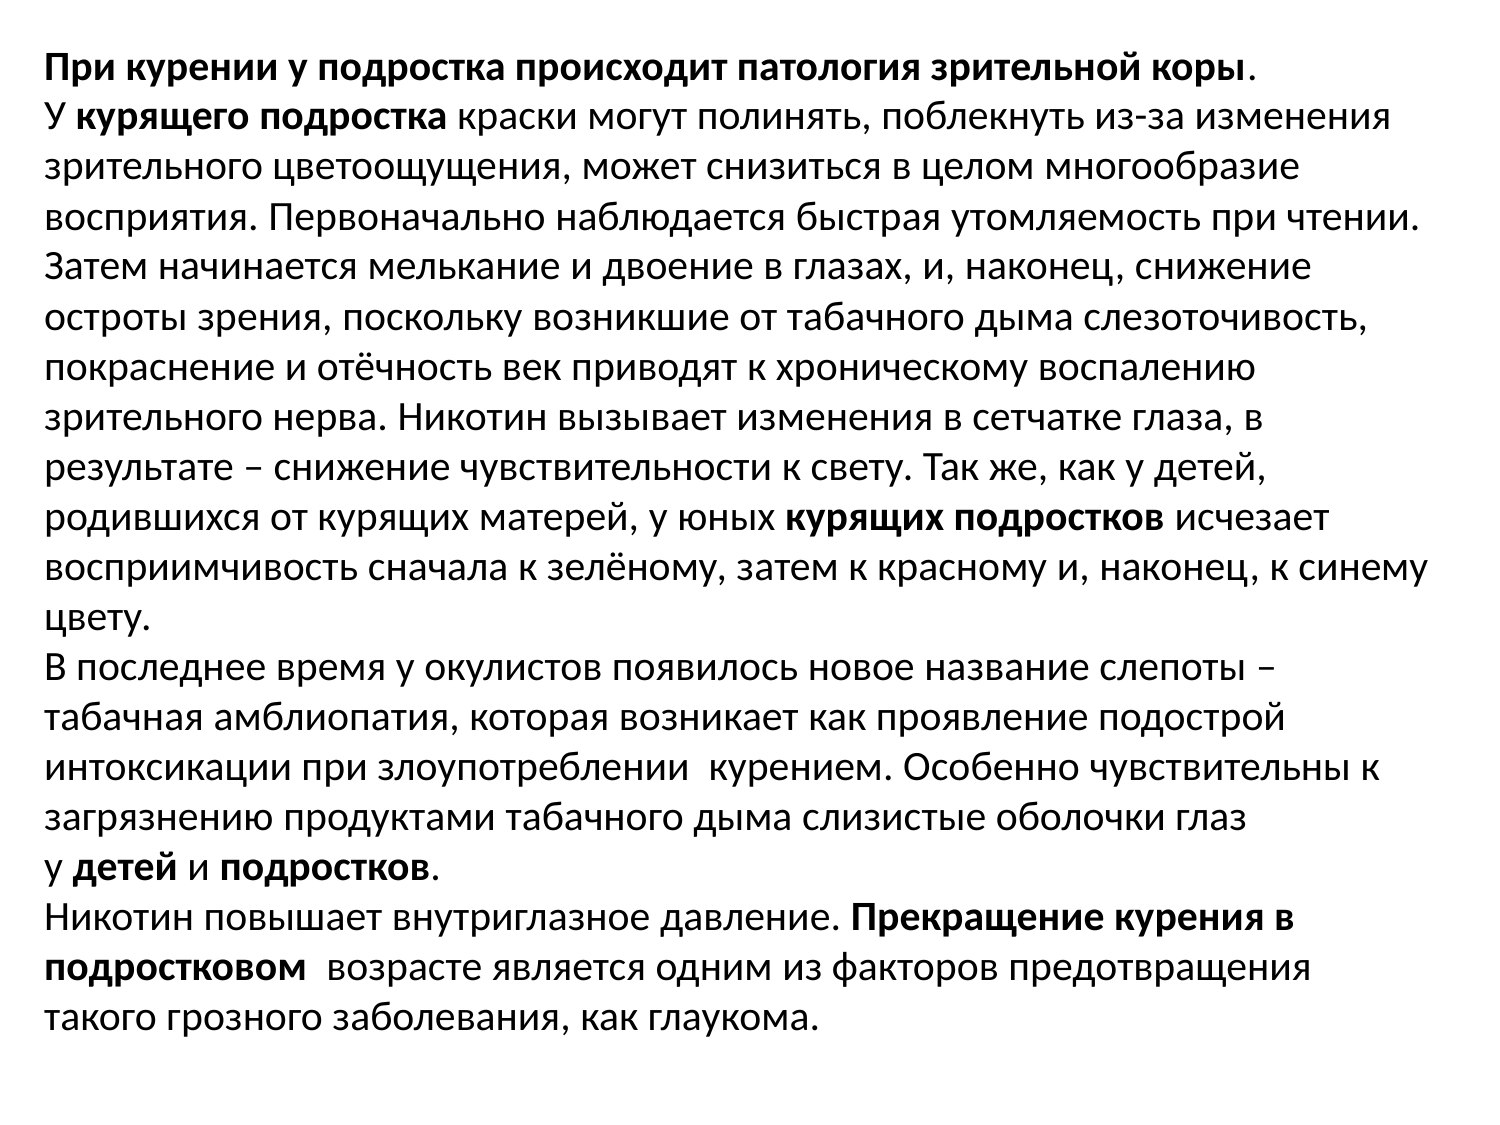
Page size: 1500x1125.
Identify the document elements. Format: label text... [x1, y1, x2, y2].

text_box При курении у подростка происходит патология зрительной коры. У курящего подростка краски могут полинять, поблекнуть из-за изменения зрительного цветоощущения, может снизиться в целом многообразие восприятия. Первоначально наблюдается быстрая утомляемость при чтении. Затем начинается мелькание и двоение в глазах, и, наконец, снижение остроты зрения, поскольку возникшие от табачного дыма слезоточивость, покраснение и отёчность век приводят к хроническому воспалению зрительного нерва. Никотин вызывает изменения в сетчатке глаза, в результате – снижение чувствительности к свету. Так же, как у детей, родившихся от курящих матерей, у юных курящих подростков исчезает восприимчивость сначала к зелёному, затем к красному и, наконец, к синему цвету. В последнее время у окулистов появилось новое название слепоты – табачная амблиопатия, которая возникает как проявление подострой интоксикации при злоупотреблении курением. Особенно чувствительны к загрязнению продуктами табачного дыма слизистые оболочки глаз у детей и подростков. Никотин повышает внутриглазное давление. Прекращение курения в подростковом возрасте является одним из факторов предотвращения такого грозного заболевания, как глаукома. [29, 30, 1447, 1097]
